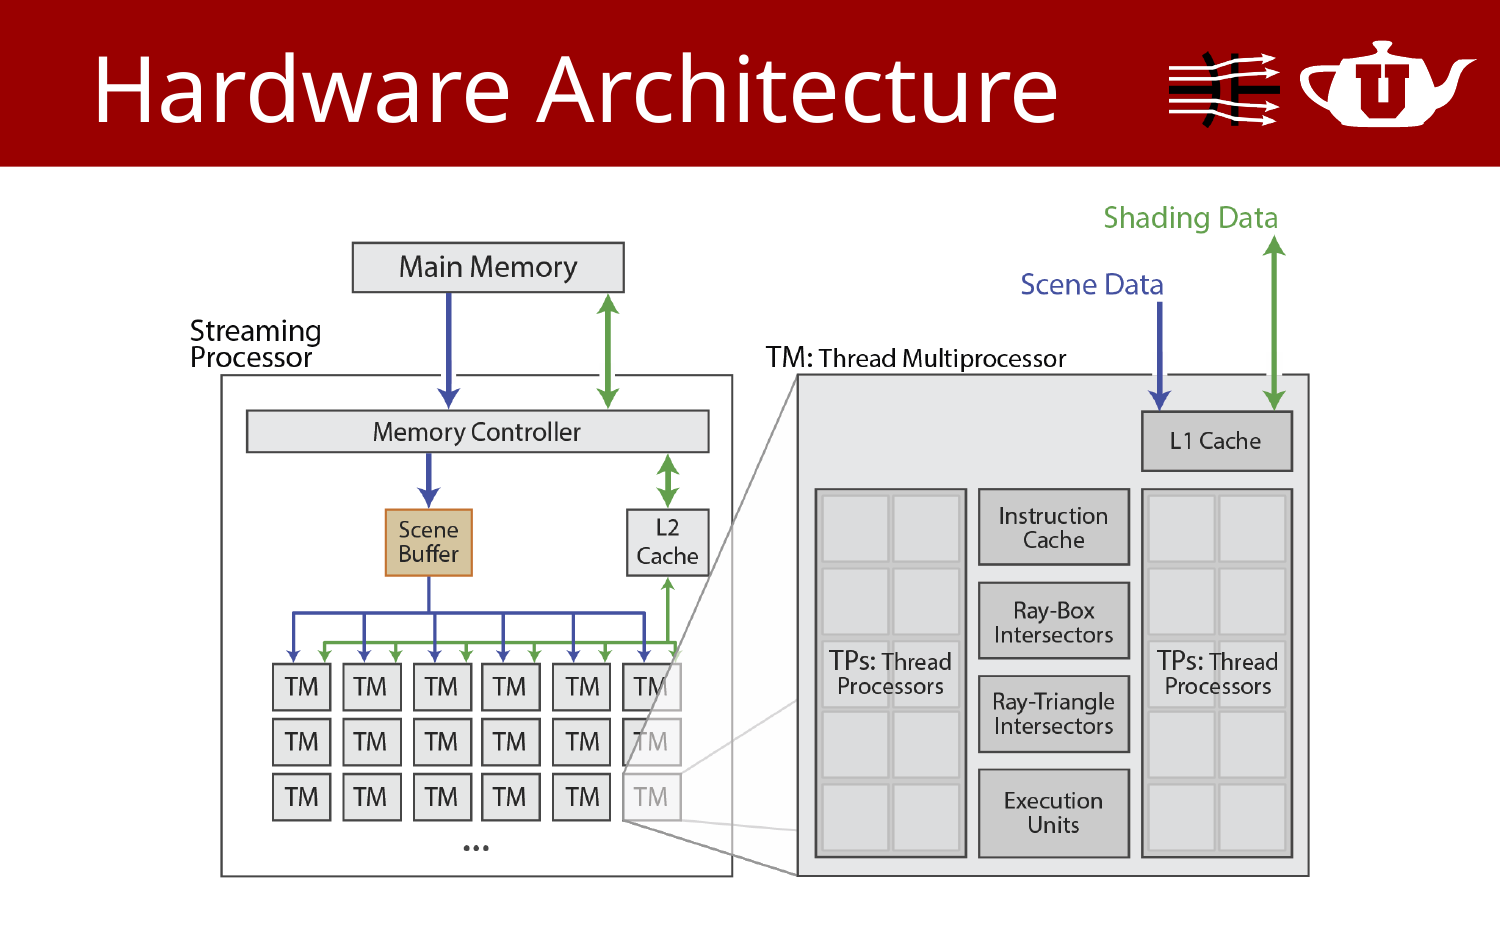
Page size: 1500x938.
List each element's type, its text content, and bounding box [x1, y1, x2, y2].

title Hardware Architecture [75, 31, 1250, 167]
picture [1250, 51, 1280, 128]
picture [189, 206, 1310, 879]
